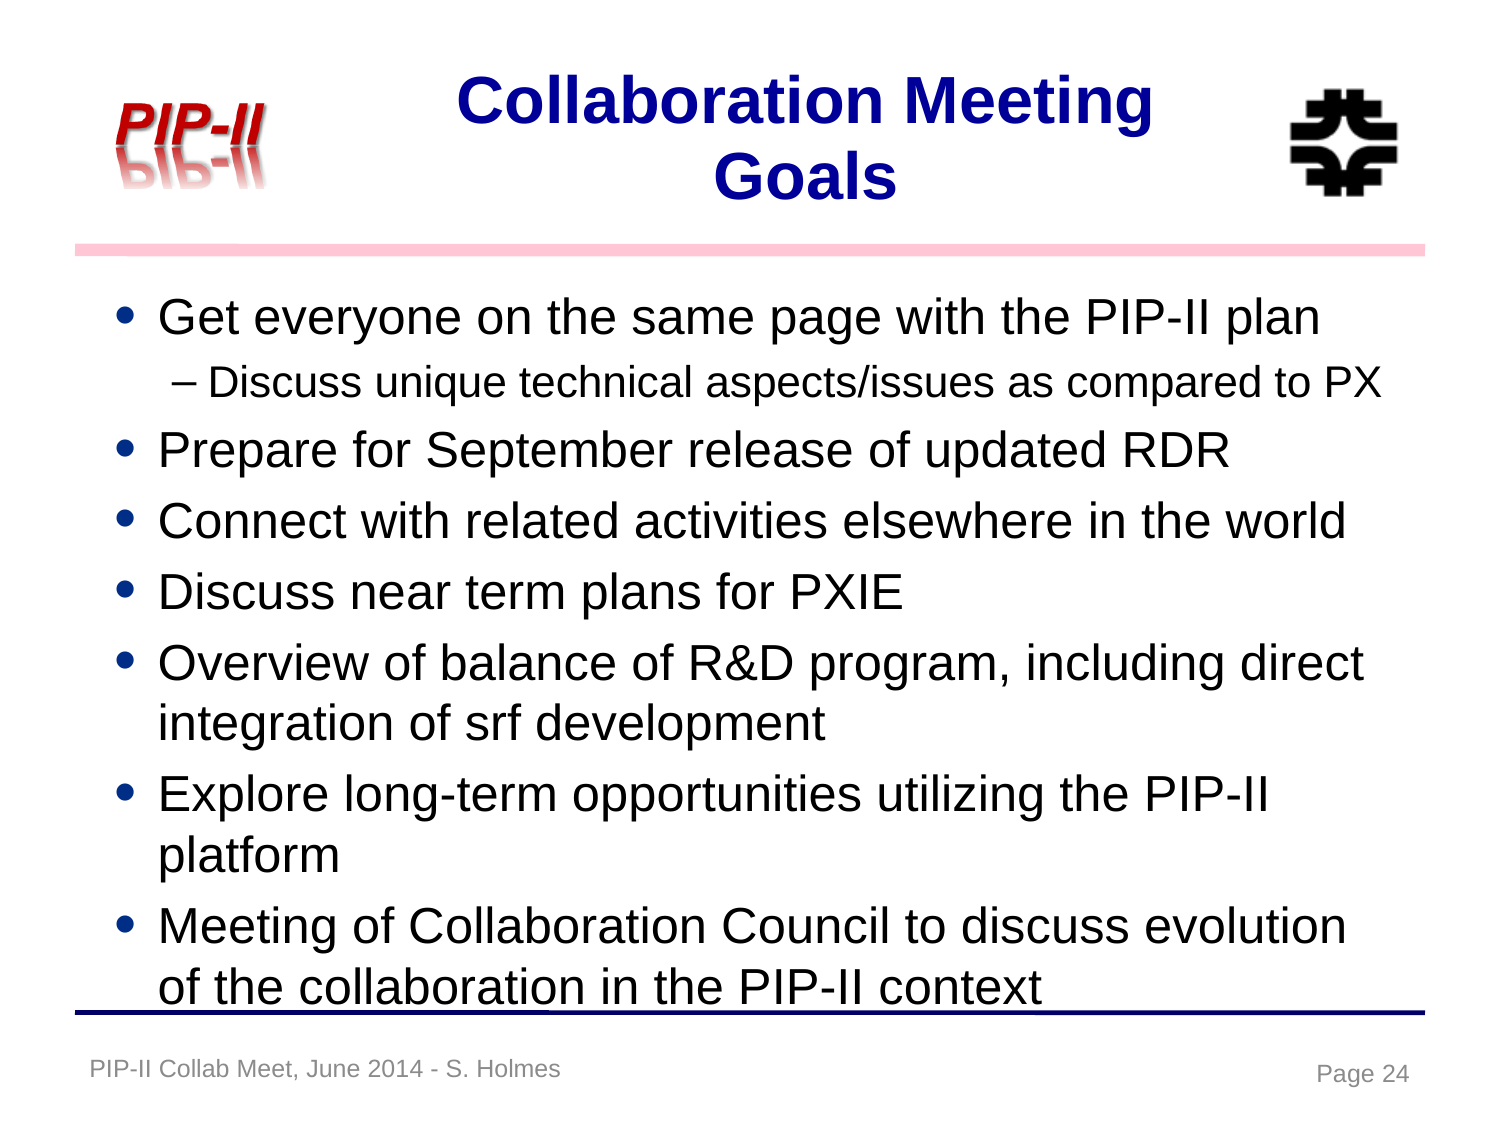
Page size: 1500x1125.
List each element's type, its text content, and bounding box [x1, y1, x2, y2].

picture [75, 69, 338, 213]
footer PIP-II Collab Meet, June 2014 - S. Holmes [74, 1037, 613, 1098]
picture [1287, 87, 1400, 200]
slide_number Page 24 [1074, 1042, 1425, 1103]
title Collaboration Meeting Goals [350, 45, 1263, 233]
list Get everyone on the same page with the PIP-II plan Discuss unique technical aspects/issues as compared to PX Prepare for September release of updated RDR Connect with related activities elsewhere in the world Discuss near term plans for PXIE Overview of balance of R&D program, including direct integration of srf development Explore long-term opportunities utilizing the PIP-II platform Meeting of Collaboration Council to discuss evolution of the collaboration in the PIP-II context [99, 276, 1400, 1023]
